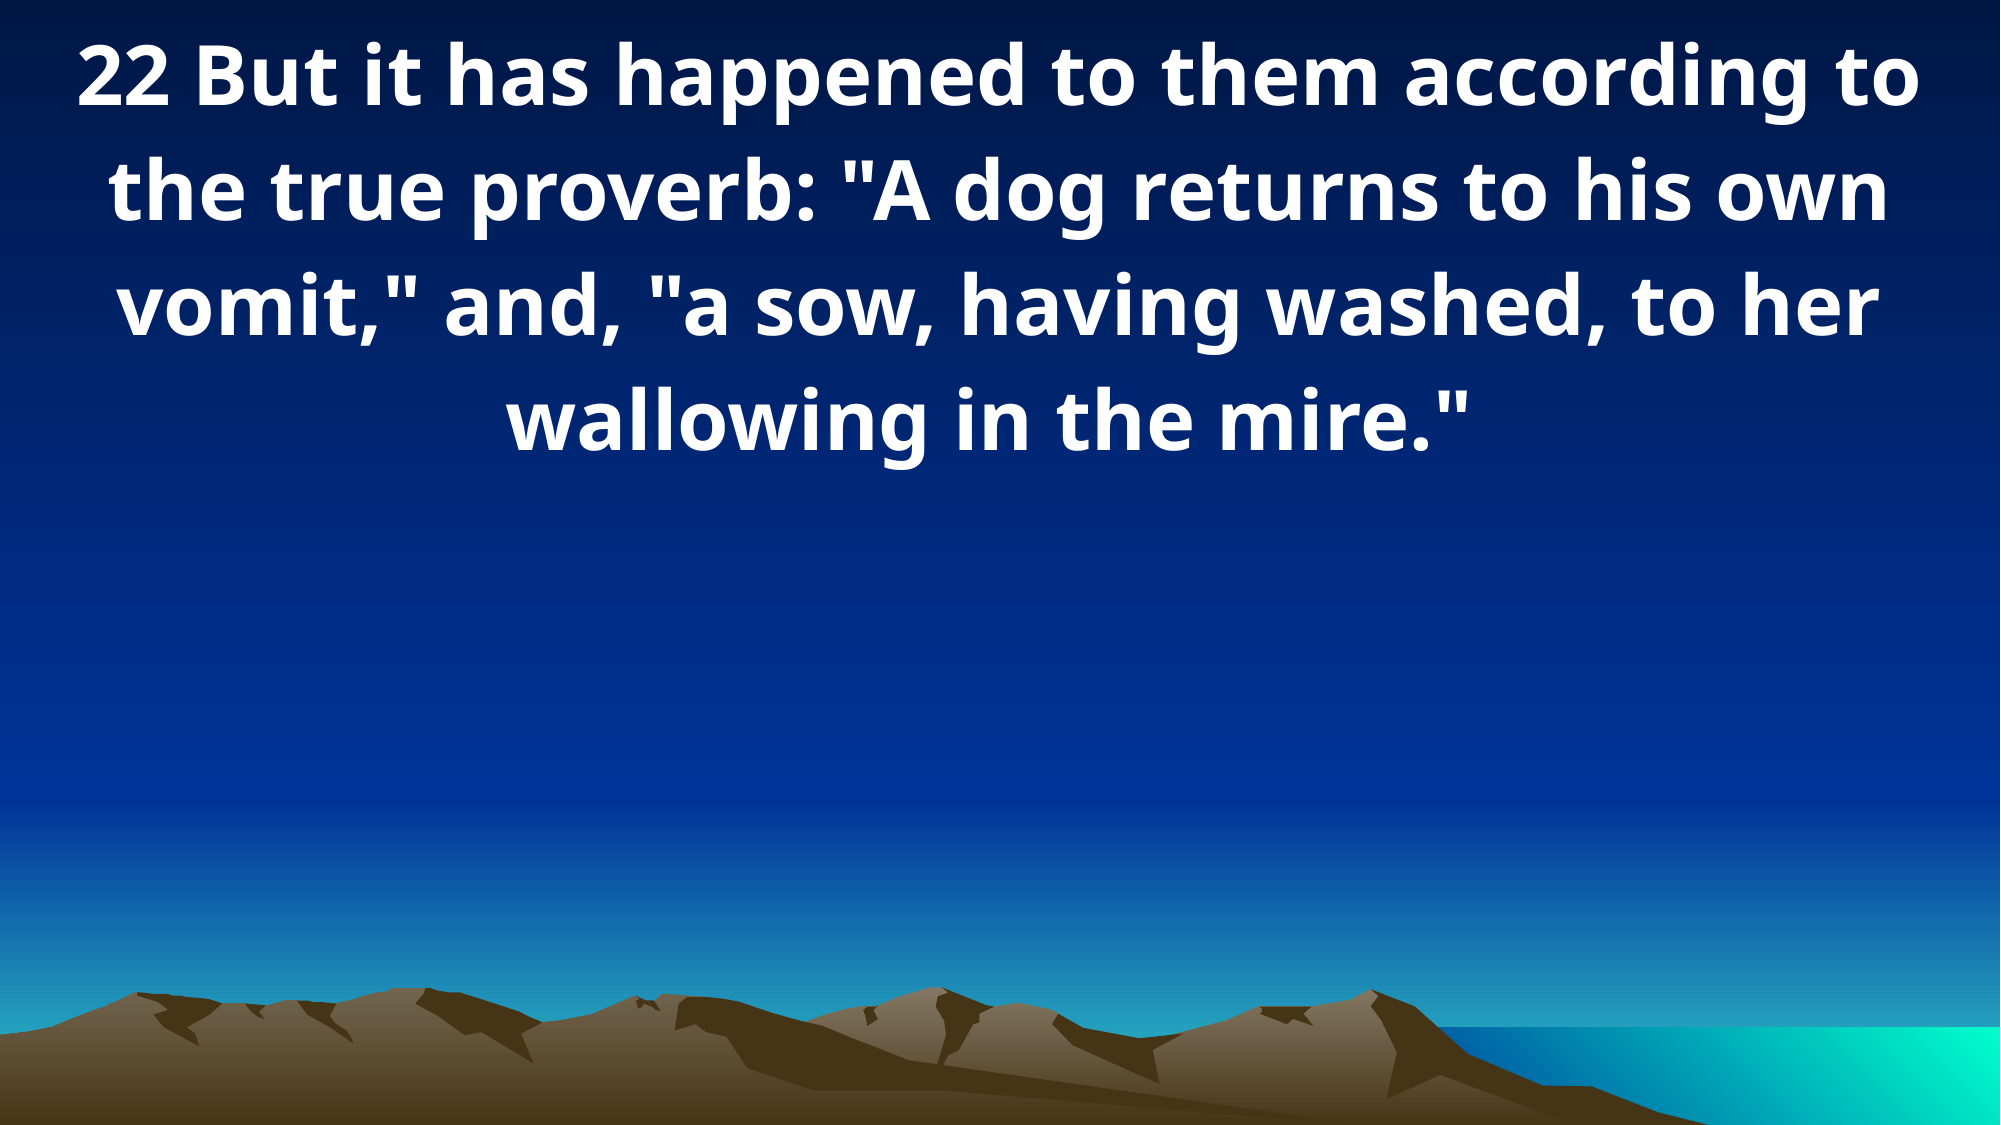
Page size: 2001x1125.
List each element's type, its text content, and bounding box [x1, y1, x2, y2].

text_box 22 But it has happened to them according to the true proverb: "A dog returns to his own vomit," and, "a sow, having washed, to her wallowing in the mire." [0, 0, 2000, 900]
